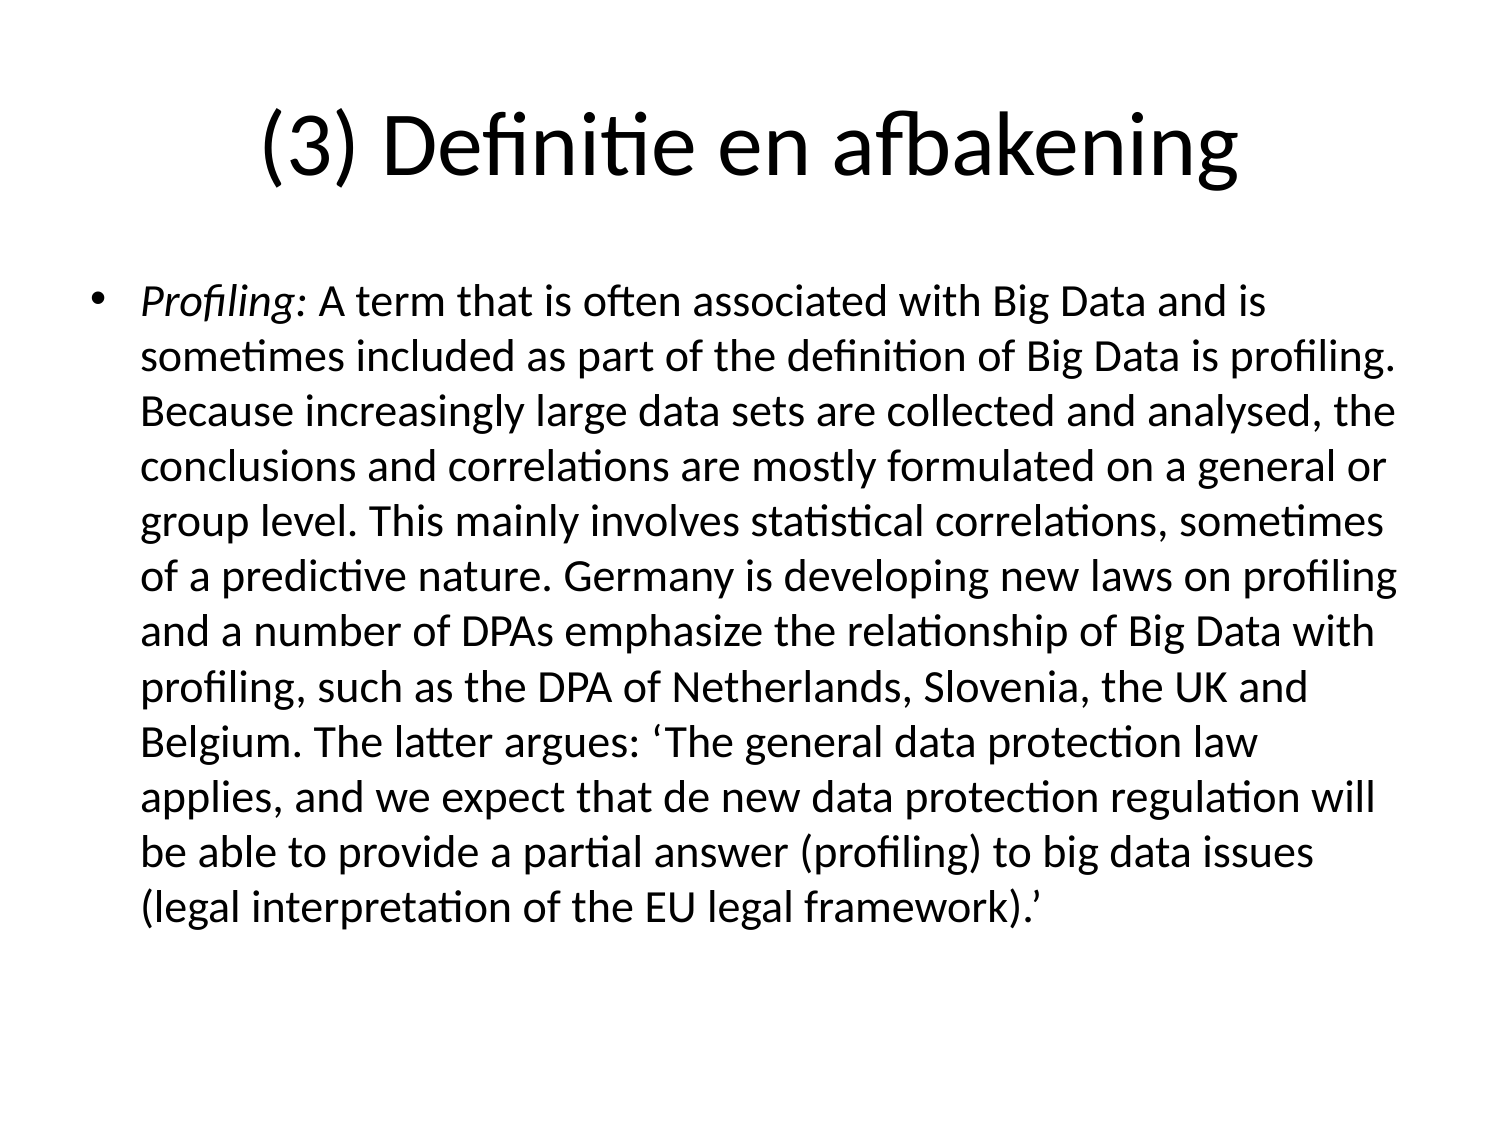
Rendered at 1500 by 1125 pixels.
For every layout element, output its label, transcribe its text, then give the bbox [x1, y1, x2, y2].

list Profiling: A term that is often associated with Big Data and is sometimes included as part of the definition of Big Data is profiling. Because increasingly large data sets are collected and analysed, the conclusions and correlations are mostly formulated on a general or group level. This mainly involves statistical correlations, sometimes of a predictive nature. Germany is developing new laws on profiling and a number of DPAs emphasize the relationship of Big Data with profiling, such as the DPA of Netherlands, Slovenia, the UK and Belgium. The latter argues: ‘The general data protection law applies, and we expect that de new data protection regulation will be able to provide a partial answer (profiling) to big data issues (legal interpretation of the EU legal framework).’ [75, 262, 1425, 1005]
title (3) Definitie en afbakening [75, 45, 1425, 233]
